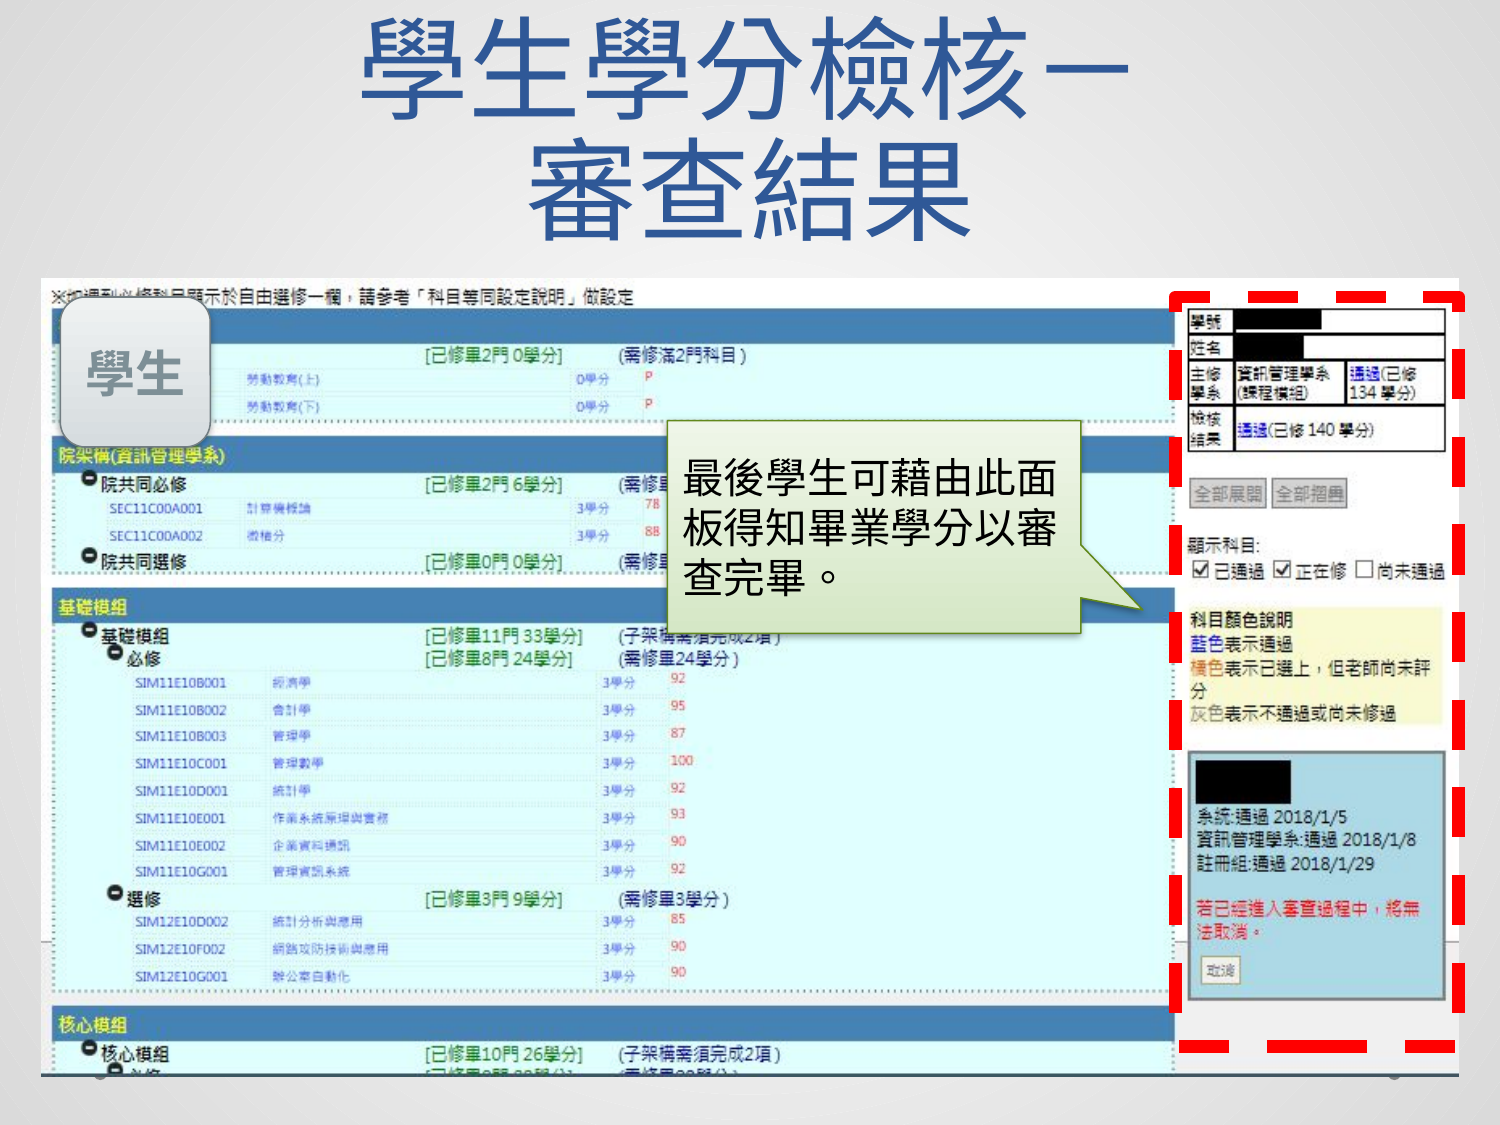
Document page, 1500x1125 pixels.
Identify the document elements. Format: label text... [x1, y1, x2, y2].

picture [41, 278, 1459, 1078]
title 學生學分檢核－ 審查結果 [75, 0, 1425, 263]
